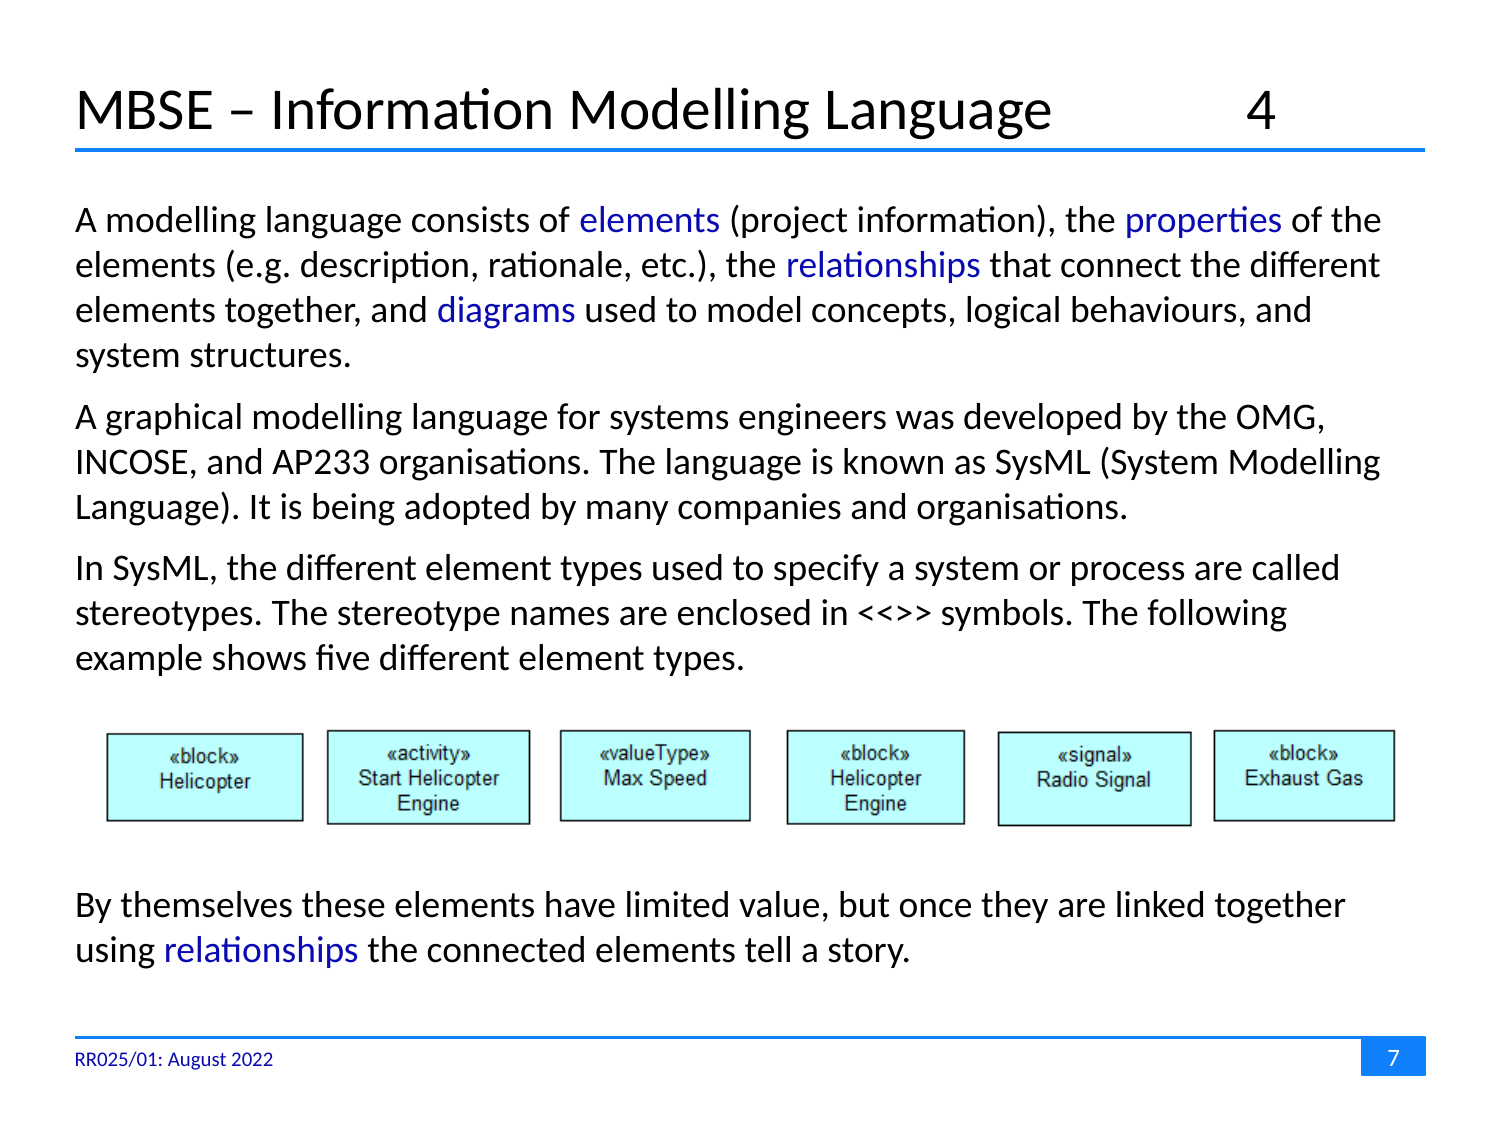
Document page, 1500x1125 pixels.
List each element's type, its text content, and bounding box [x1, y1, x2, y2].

title MBSE – Information Modelling Language 4 [75, 62, 1425, 150]
list A modelling language consists of elements (project information), the properties of the elements (e.g. description, rationale, etc.), the relationships that connect the different elements together, and diagrams used to model concepts, logical behaviours, and system structures. A graphical modelling language for systems engineers was developed by the OMG, INCOSE, and AP233 organisations. The language is known as SysML (System Modelling Language). It is being adopted by many companies and organisations. In SysML, the different element types used to specify a system or process are called stereotypes. The stereotype names are enclosed in <<>> symbols. The following example shows five different element types. By themselves these elements have limited value, but once they are linked together using relationships the connected elements tell a story. [75, 187, 1425, 1005]
picture [99, 724, 1401, 837]
